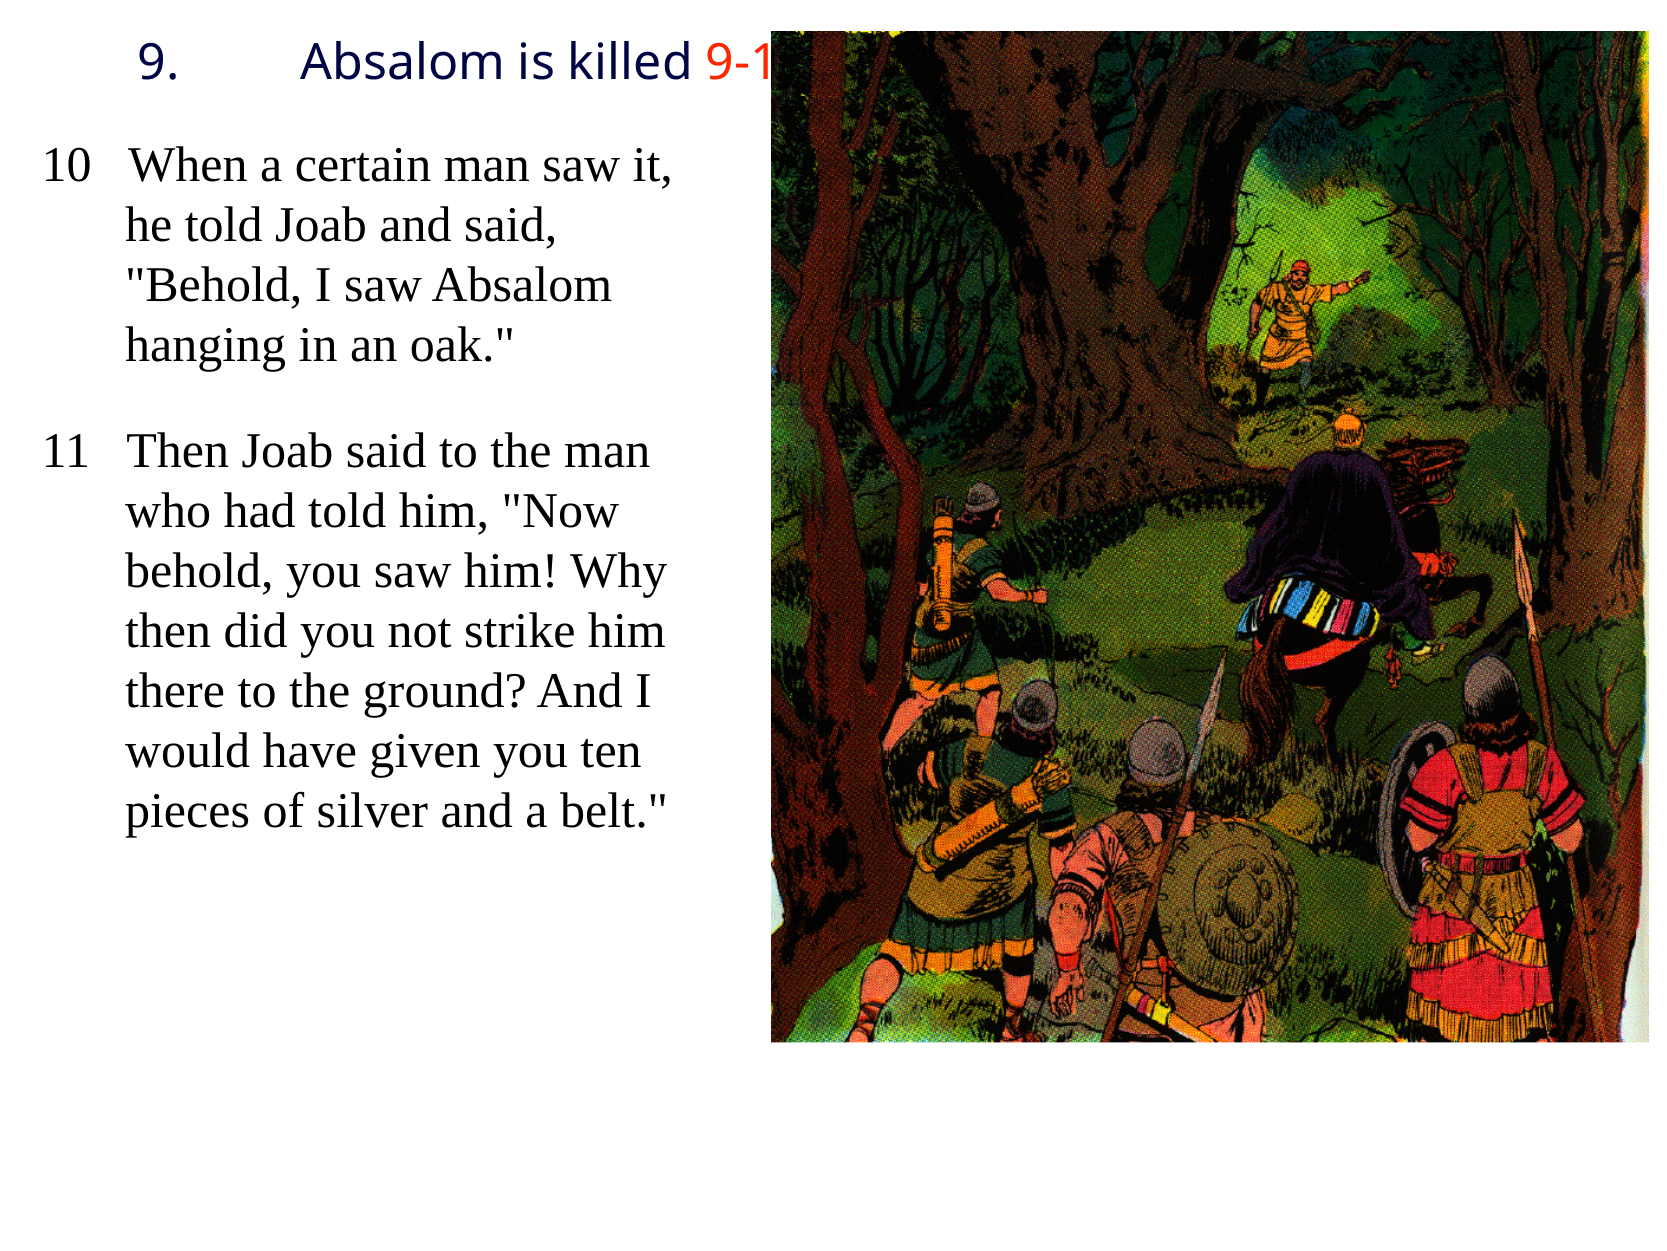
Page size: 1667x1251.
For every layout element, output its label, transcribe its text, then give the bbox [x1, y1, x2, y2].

title 9. Absalom is killed 9-15 [136, 0, 1480, 120]
list 10 When a certain man saw it, he told Joab and said, "Behold, I saw Absalom hanging in an oak." 11 Then Joab said to the man who had told him, "Now behold, you saw him! Why then did you not strike him there to the ground? And I would have given you ten pieces of silver and a belt." [28, 122, 736, 1128]
picture [771, 30, 1650, 1046]
